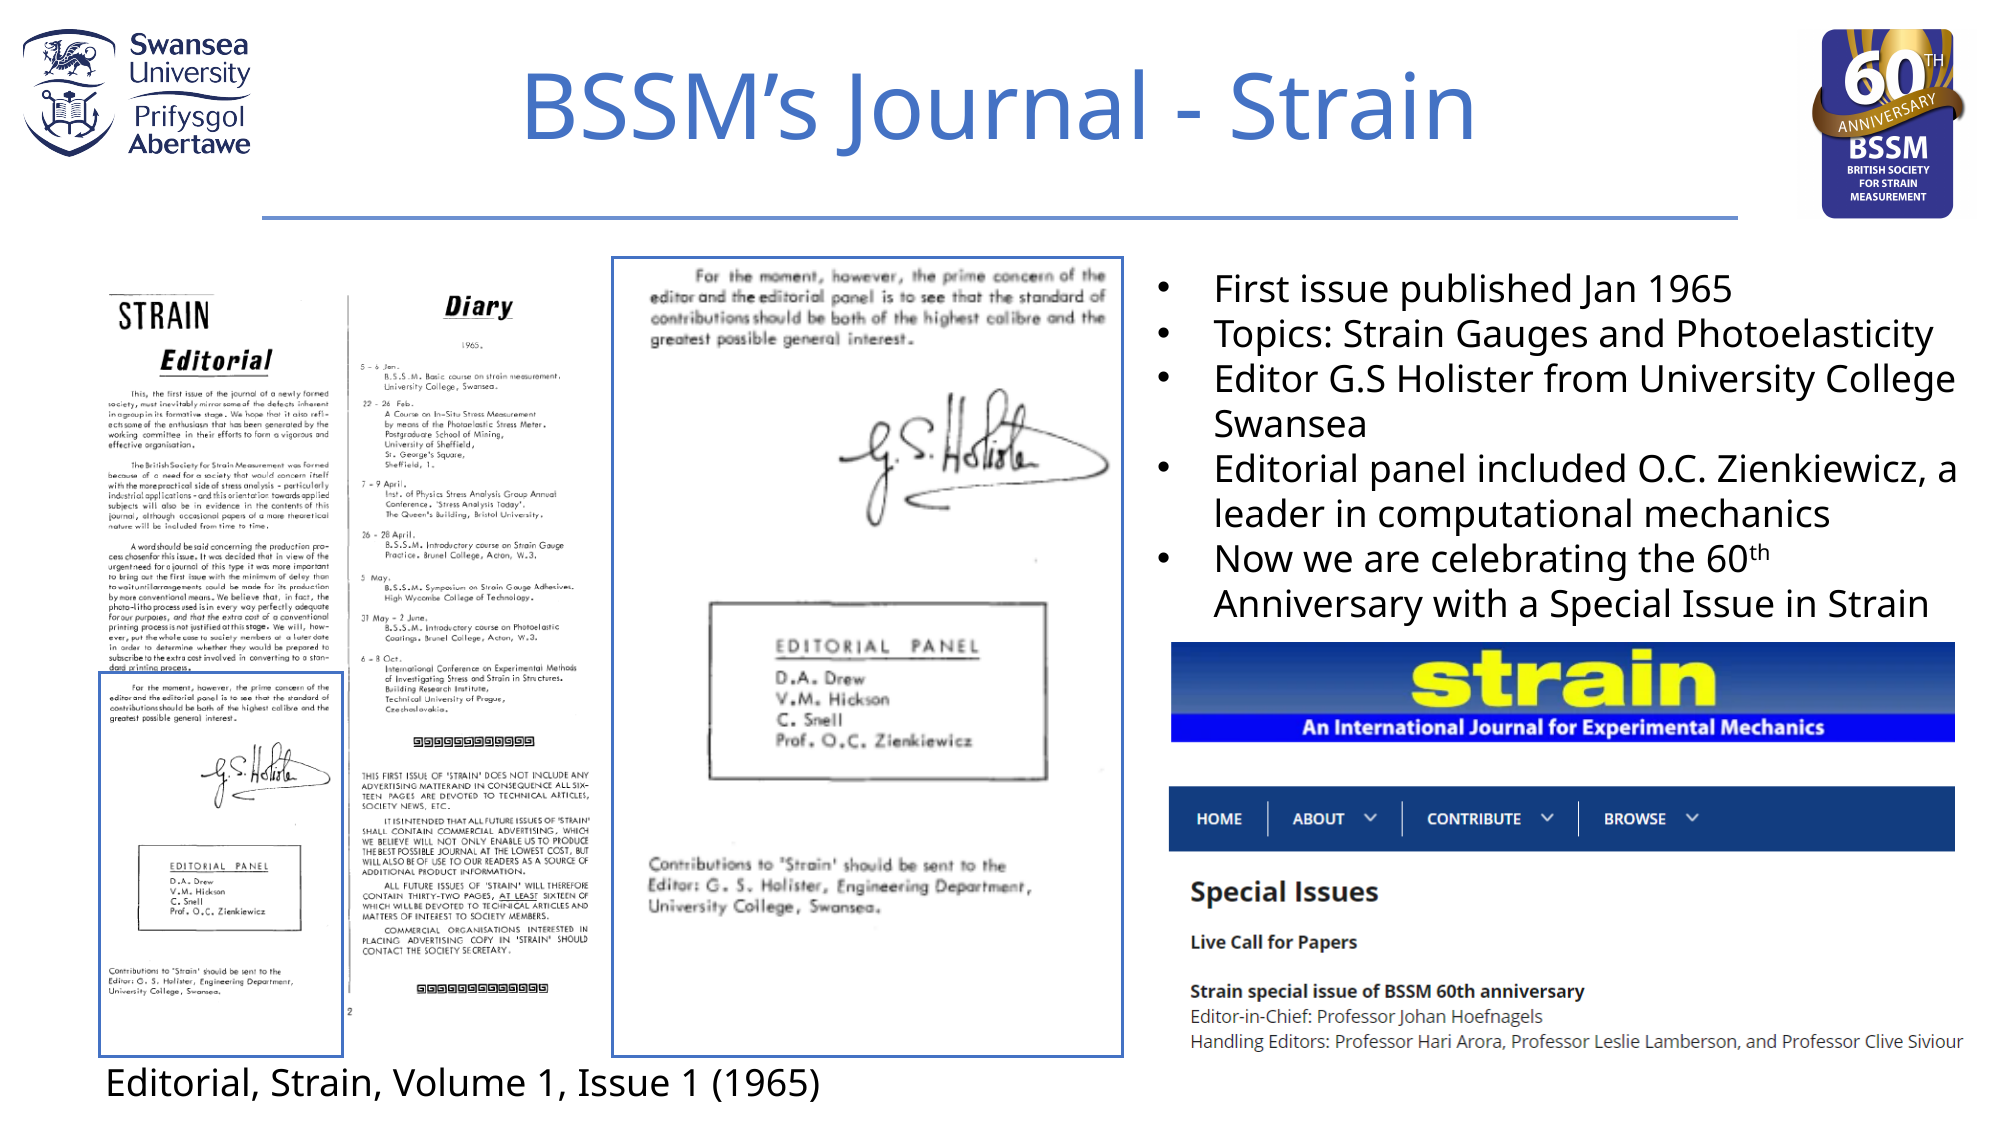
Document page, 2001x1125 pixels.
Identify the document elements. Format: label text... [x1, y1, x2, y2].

picture [1797, 29, 1977, 219]
text_box [99, 1054, 344, 1058]
text_box First issue published Jan 1965 Topics: Strain Gauges and Photoelasticity Editor G.S Holister from University College Swansea Editorial panel included O.C. Zienkiewicz, a leader in computational mechanics Now we are celebrating the 60th Anniversary with a Special Issue in Strain [1142, 257, 1977, 632]
title BSSM’s Journal - Strain [137, 0, 1863, 219]
text_box [612, 946, 1123, 1058]
picture [22, 29, 251, 157]
picture [48, 257, 1132, 1054]
picture [1168, 637, 1980, 1072]
text_box Editorial, Strain, Volume 1, Issue 1 (1965) [90, 1056, 1065, 1107]
